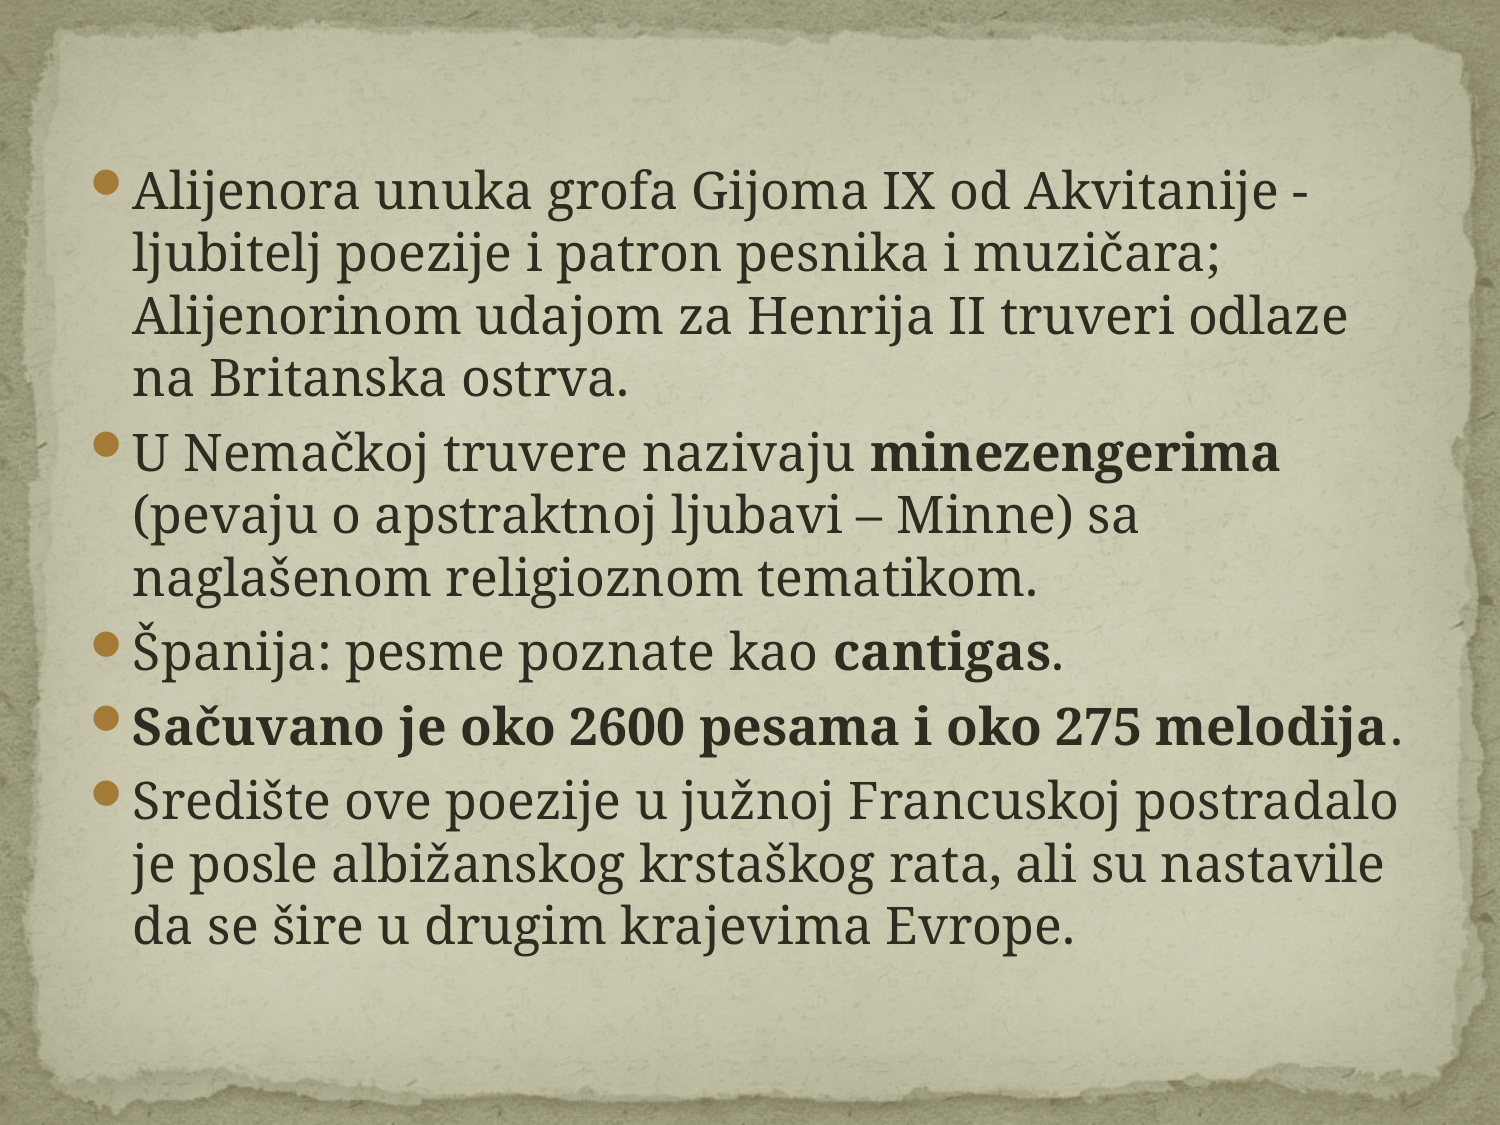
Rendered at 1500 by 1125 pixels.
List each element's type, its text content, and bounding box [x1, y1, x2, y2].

list Alijenora unuka grofa Gijoma IX od Akvitanije - ljubitelj poezije i patron pesnika i muzičara; Alijenorinom udajom za Henrija II truveri odlaze na Britanska ostrva. U Nemačkoj truvere nazivaju minezengerima (pevaju o apstraktnoj ljubavi – Minne) sa naglašenom religioznom tematikom. Španija: pesme poznate kao cantigas. Sačuvano je oko 2600 pesama i oko 275 melodija. Središte ove poezije u južnoj Francuskoj postradalo je posle albižanskog krstaškog rata, ali su nastavile da se šire u drugim krajevima Evrope. [75, 149, 1425, 1000]
